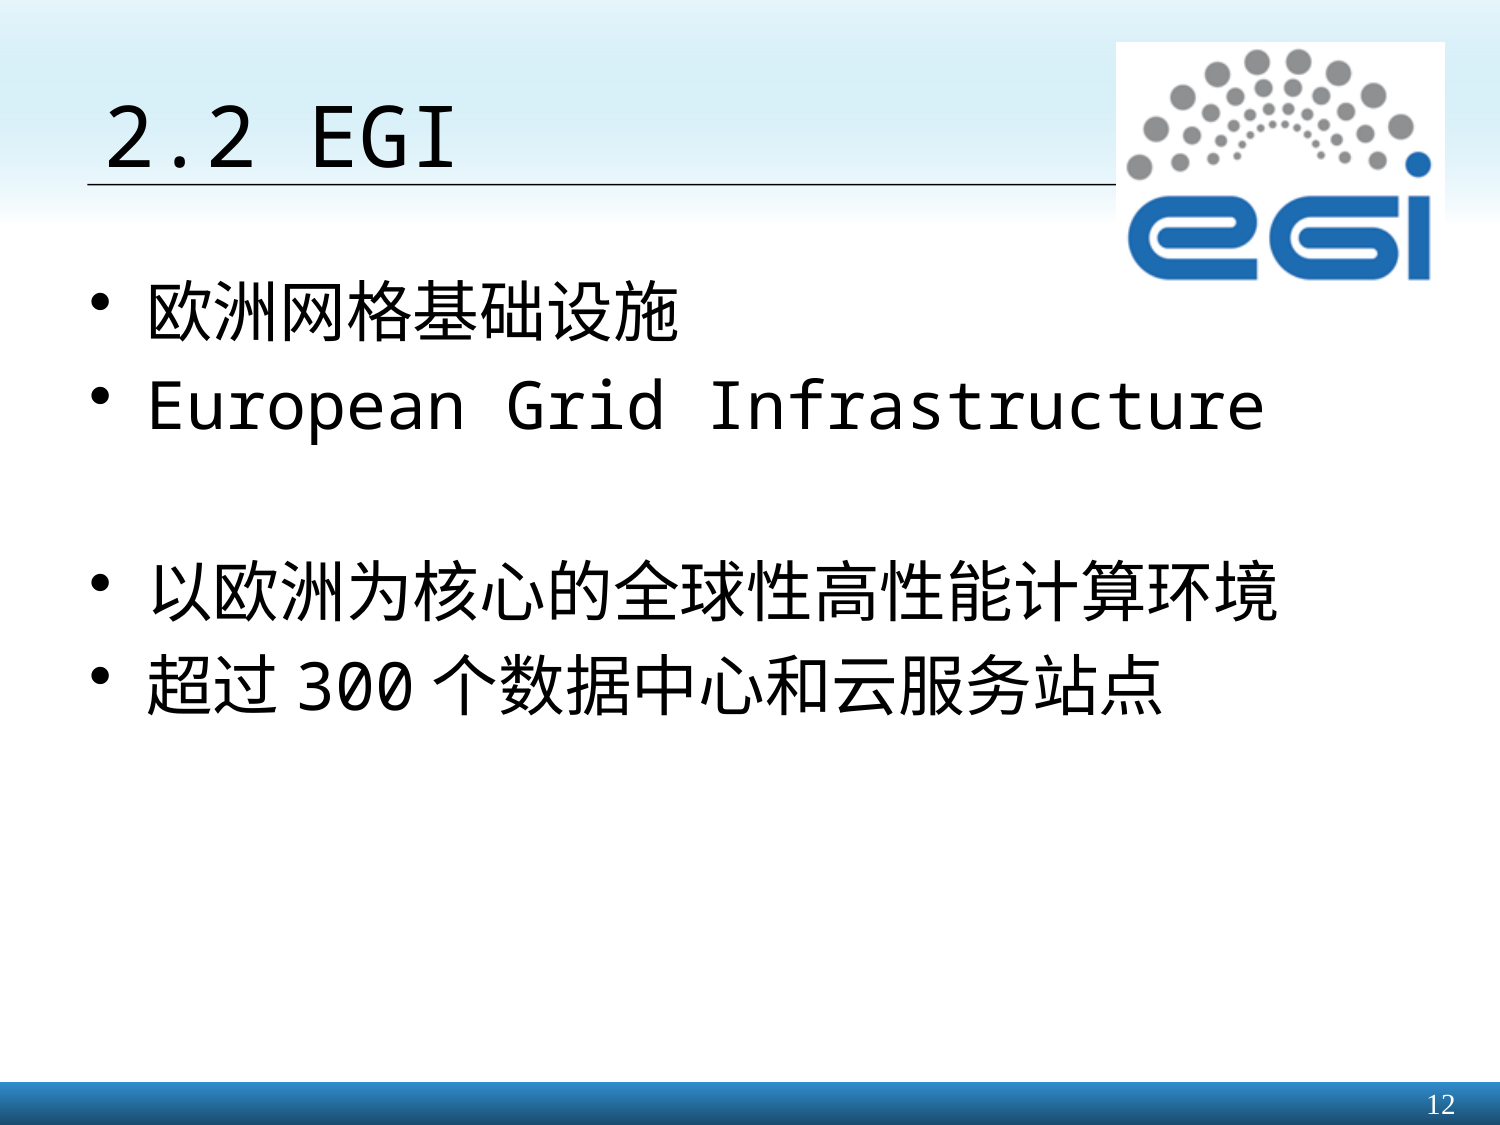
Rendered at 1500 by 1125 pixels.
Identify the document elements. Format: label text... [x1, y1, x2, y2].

picture [1115, 42, 1445, 287]
title 2.2 EGI [88, 90, 1110, 177]
list 欧洲网格基础设施 European Grid Infrastructure 以欧洲为核心的全球性高性能计算环境 超过300个数据中心和云服务站点 [75, 262, 1425, 950]
